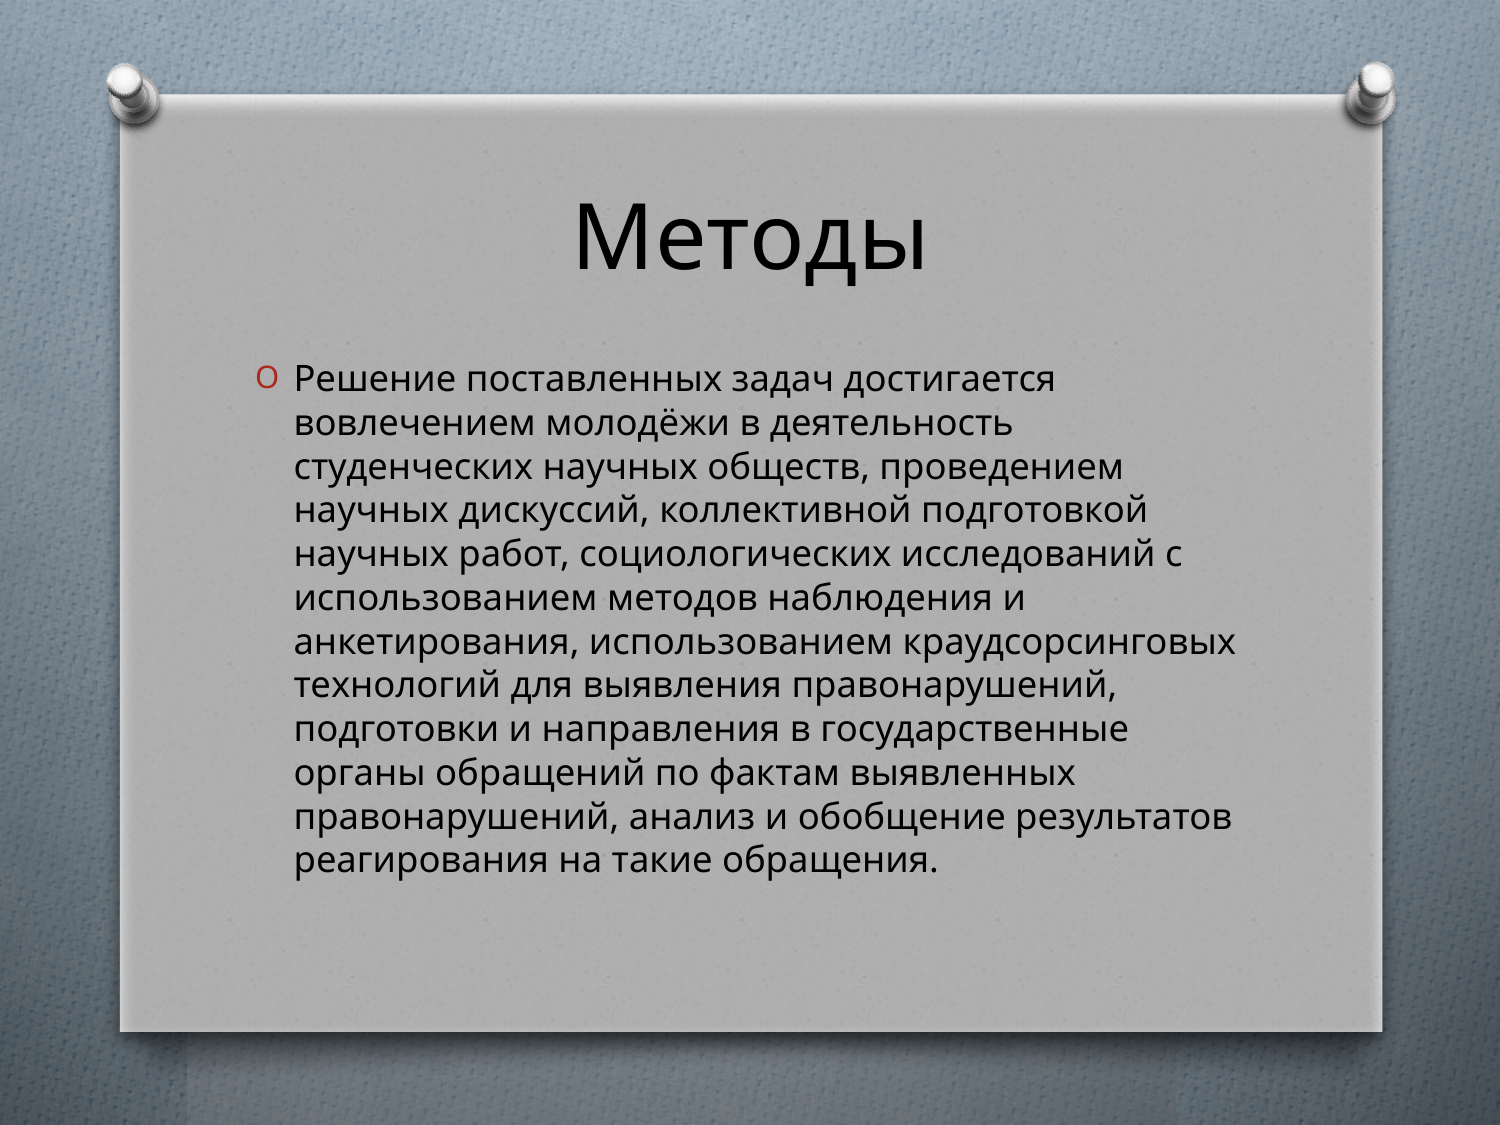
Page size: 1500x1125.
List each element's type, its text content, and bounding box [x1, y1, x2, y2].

picture [1317, 35, 1439, 156]
picture [75, 29, 198, 153]
list Решение поставленных задач достигается вовлечением молодёжи в деятельность студенческих научных обществ, проведением научных дискуссий, коллективной подготовкой научных работ, социологических исследований с использованием методов наблюдения и анкетирования, использованием краудсорсинговых технологий для выявления правонарушений, подготовки и направления в государственные органы обращений по фактам выявленных правонарушений, анализ и обобщение результатов реагирования на такие обращения. [240, 347, 1257, 939]
title Методы [179, 134, 1323, 332]
